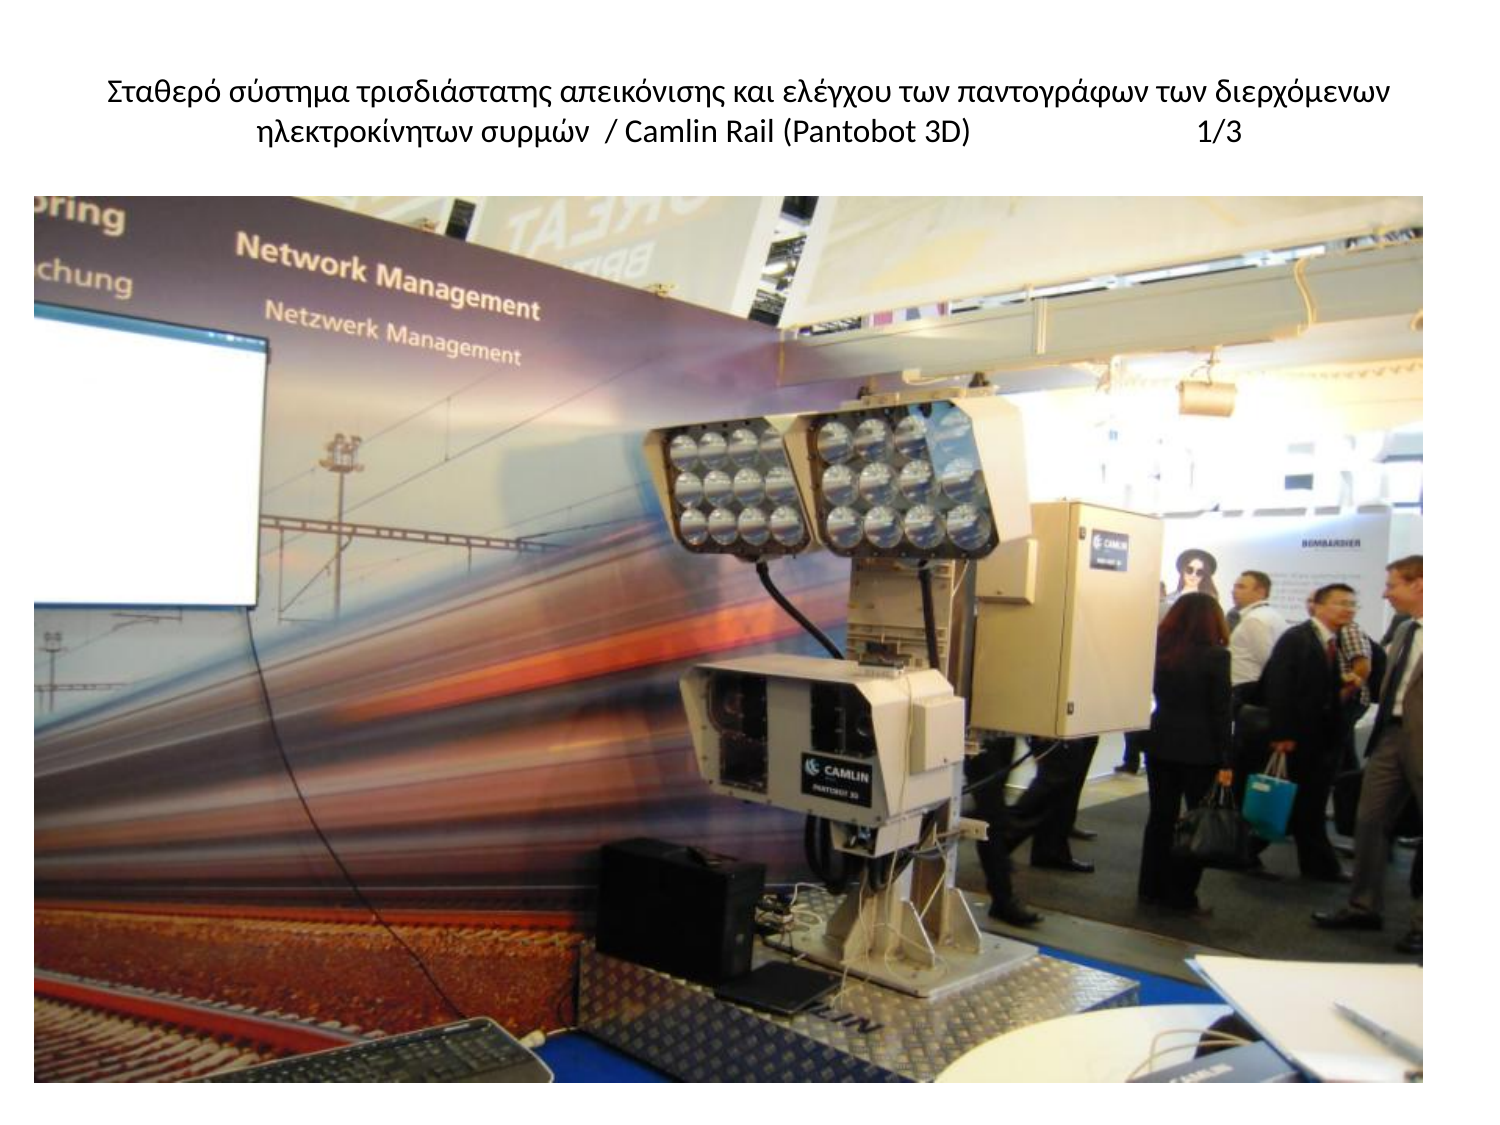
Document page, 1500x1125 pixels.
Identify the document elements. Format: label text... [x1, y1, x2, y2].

picture [34, 196, 1424, 1083]
title Σταθερό σύστημα τρισδιάστατης απεικόνισης και ελέγχου των παντογράφων των διερχόμενων ηλεκτροκίνητων συρμών / Camlin Rail (Pantobot 3D) 1/3 [75, 45, 1425, 173]
